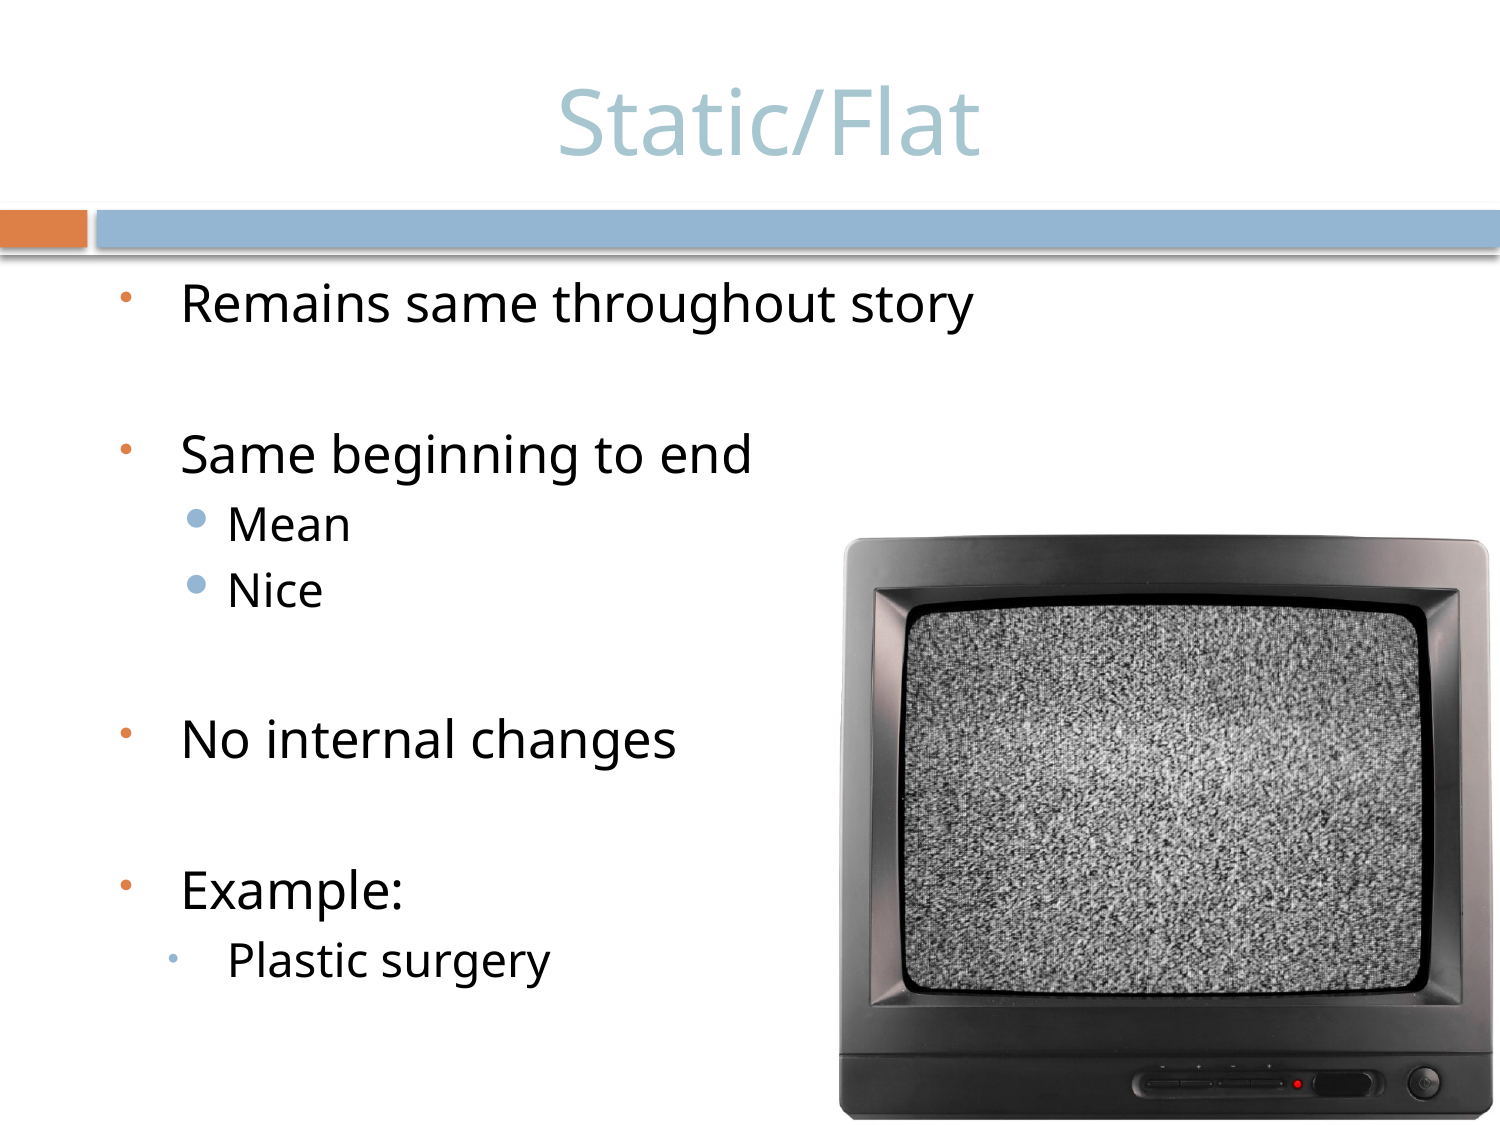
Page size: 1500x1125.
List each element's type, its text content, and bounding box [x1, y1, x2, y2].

list Remains same throughout story Same beginning to end Mean Nice No internal changes Example: Plastic surgery [100, 262, 1438, 1000]
picture [833, 531, 1500, 1125]
title Static/Flat [100, 37, 1438, 200]
